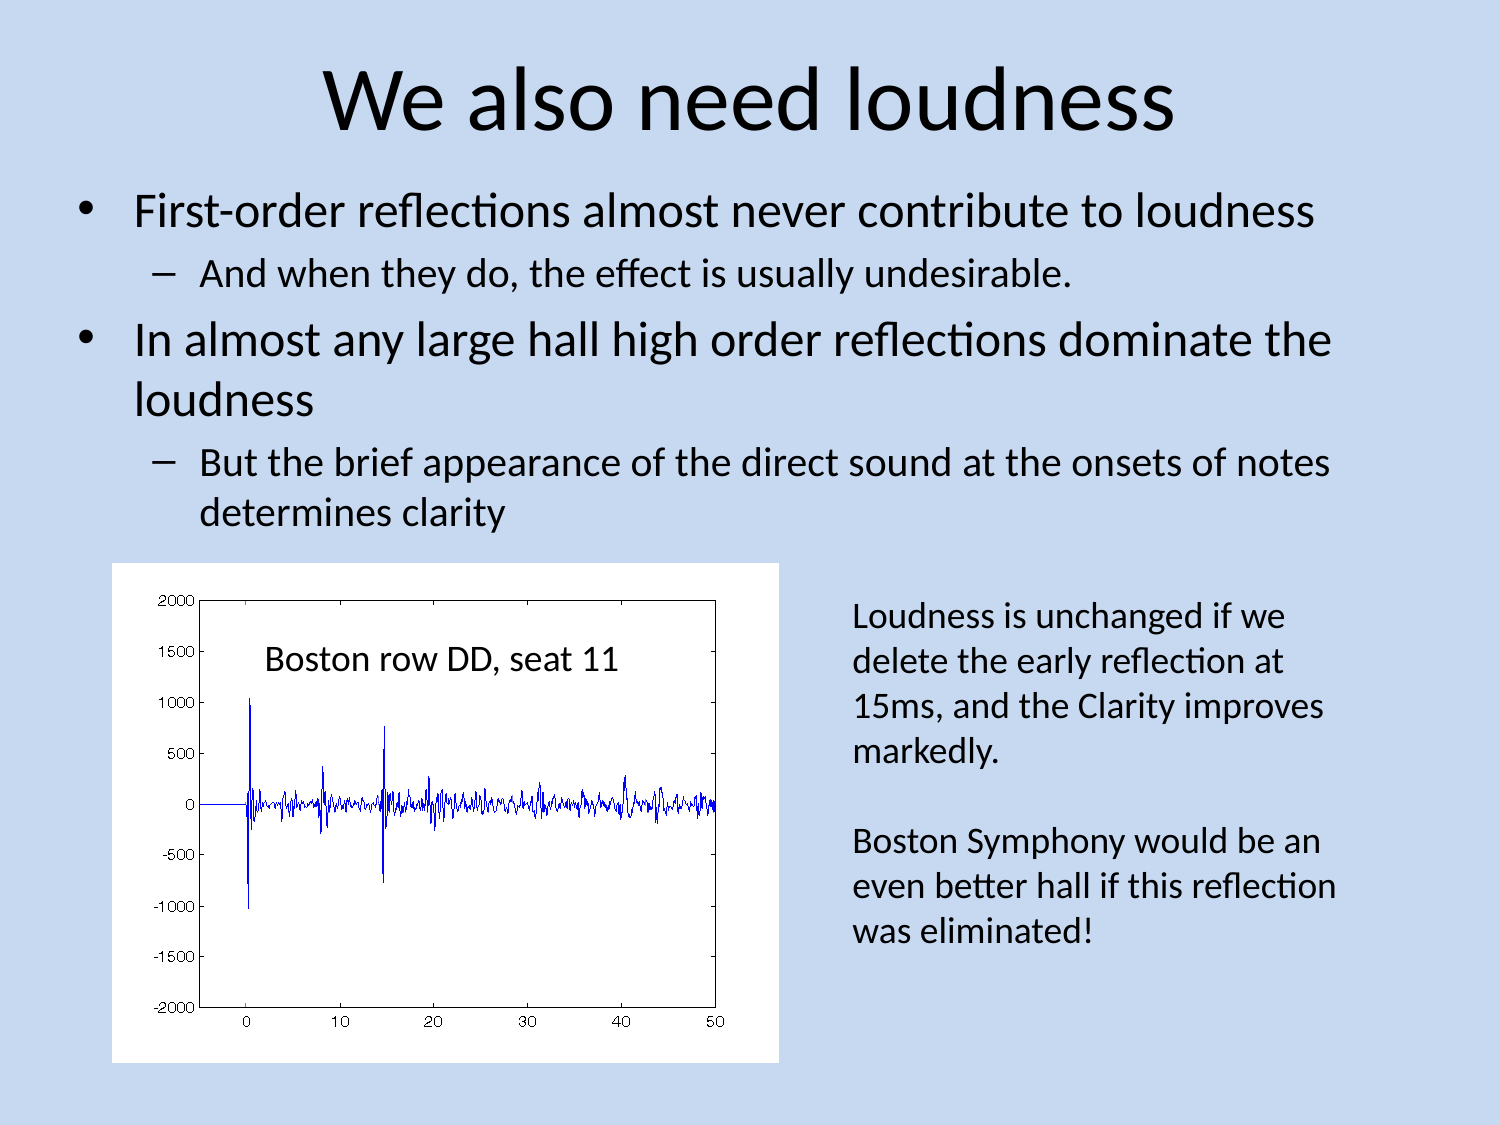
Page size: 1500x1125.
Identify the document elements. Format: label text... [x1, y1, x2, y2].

list First-order reflections almost never contribute to loudness And when they do, the effect is usually undesirable. In almost any large hall high order reflections dominate the loudness But the brief appearance of the direct sound at the onsets of notes determines clarity [62, 170, 1413, 913]
text_box Loudness is unchanged if we delete the early reflection at 15ms, and the Clarity improves markedly. Boston Symphony would be an even better hall if this reflection was eliminated! [837, 583, 1375, 959]
title We also need loudness [75, 0, 1425, 188]
picture [112, 562, 779, 1063]
